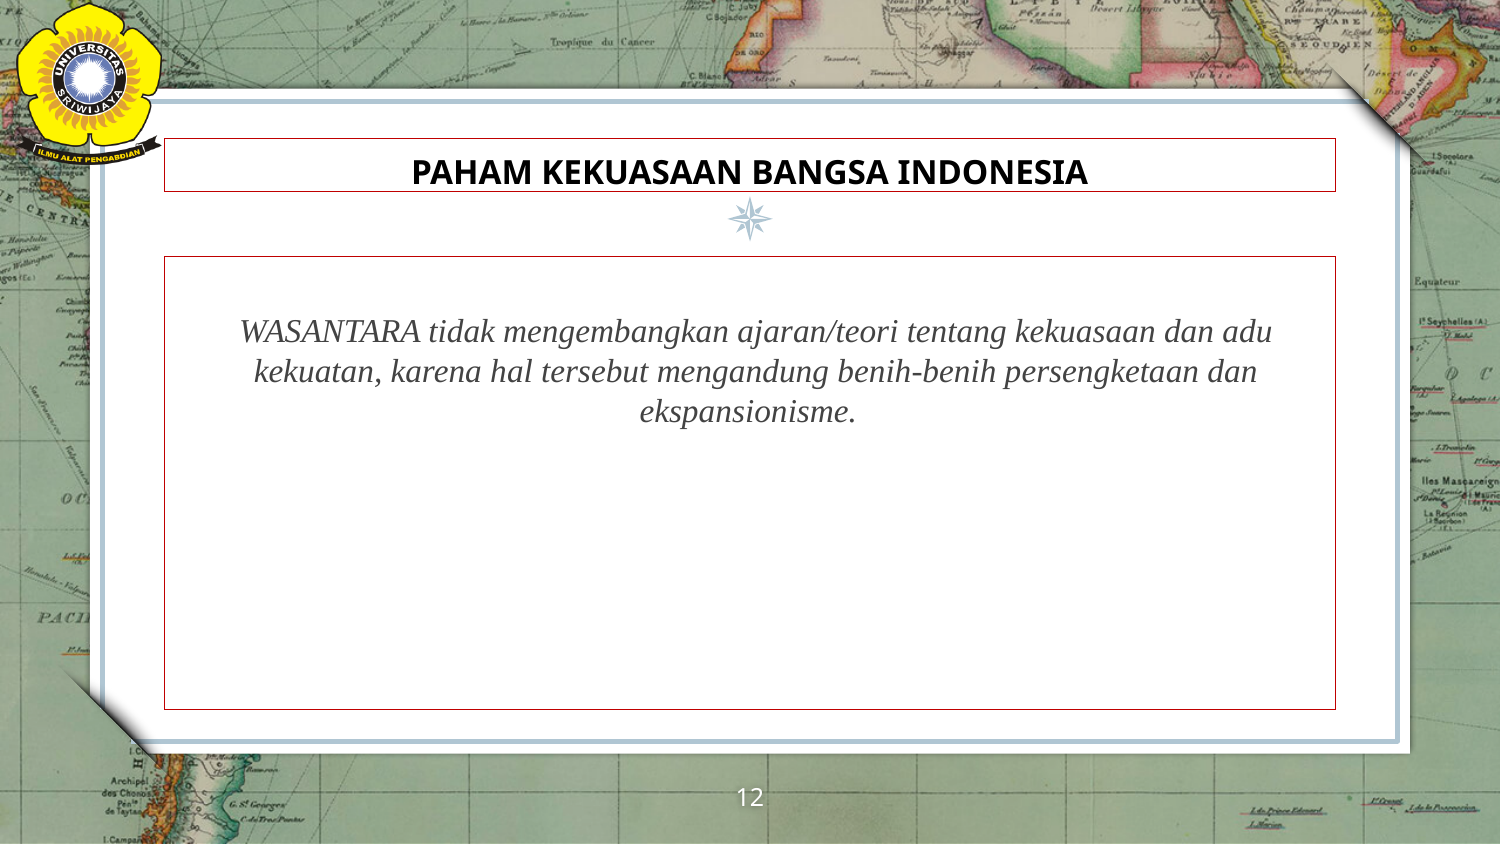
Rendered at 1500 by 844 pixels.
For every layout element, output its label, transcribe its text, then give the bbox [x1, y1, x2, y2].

picture [0, 0, 1500, 844]
slide_number 12 [705, 753, 795, 844]
list WASANTARA tidak mengembangkan ajaran/teori tentang kekuasaan dan adu kekuatan, karena hal tersebut mengandung benih-benih persengketaan dan ekspansionisme. [164, 256, 1336, 710]
title PAHAM KEKUASAAN BANGSA INDONESIA [164, 138, 1336, 192]
